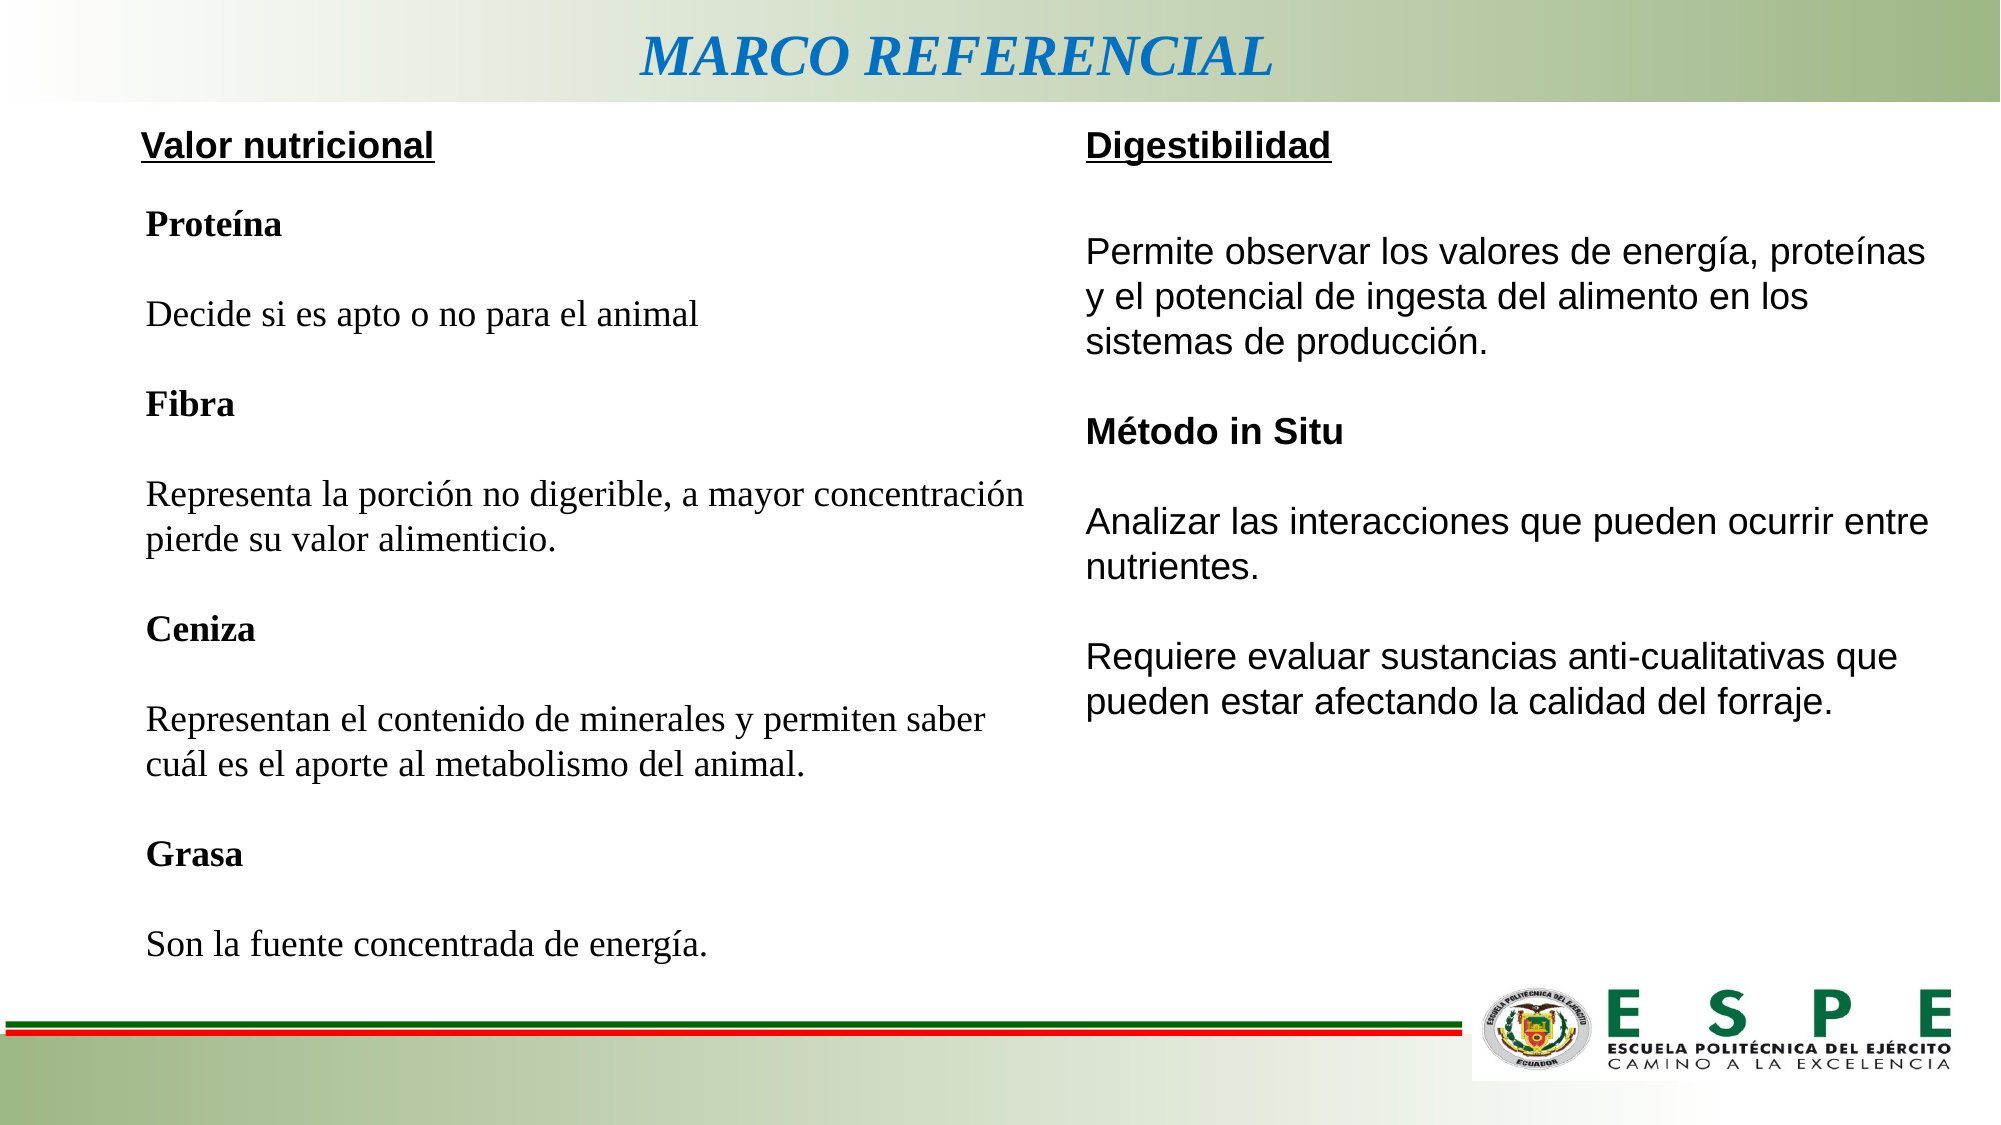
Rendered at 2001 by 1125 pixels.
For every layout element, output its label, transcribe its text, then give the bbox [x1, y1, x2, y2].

text_box Permite observar los valores de energía, proteínas y el potencial de ingesta del alimento en los sistemas de producción. Método in Situ Analizar las interacciones que pueden ocurrir entre nutrientes. Requiere evaluar sustancias anti-cualitativas que pueden estar afectando la calidad del forraje. [1070, 219, 1947, 820]
picture [1472, 976, 1977, 1081]
text_box MARCO REFERENCIAL [625, 9, 1291, 95]
text_box Valor nutricional [125, 113, 701, 174]
text_box Proteína Decide si es apto o no para el animal Fibra Representa la porción no digerible, a mayor concentración pierde su valor alimenticio. Ceniza Representan el contenido de minerales y permiten saber cuál es el aporte al metabolismo del animal. Grasa Son la fuente concentrada de energía. [130, 191, 1044, 1017]
text_box Digestibilidad [1070, 113, 1564, 174]
